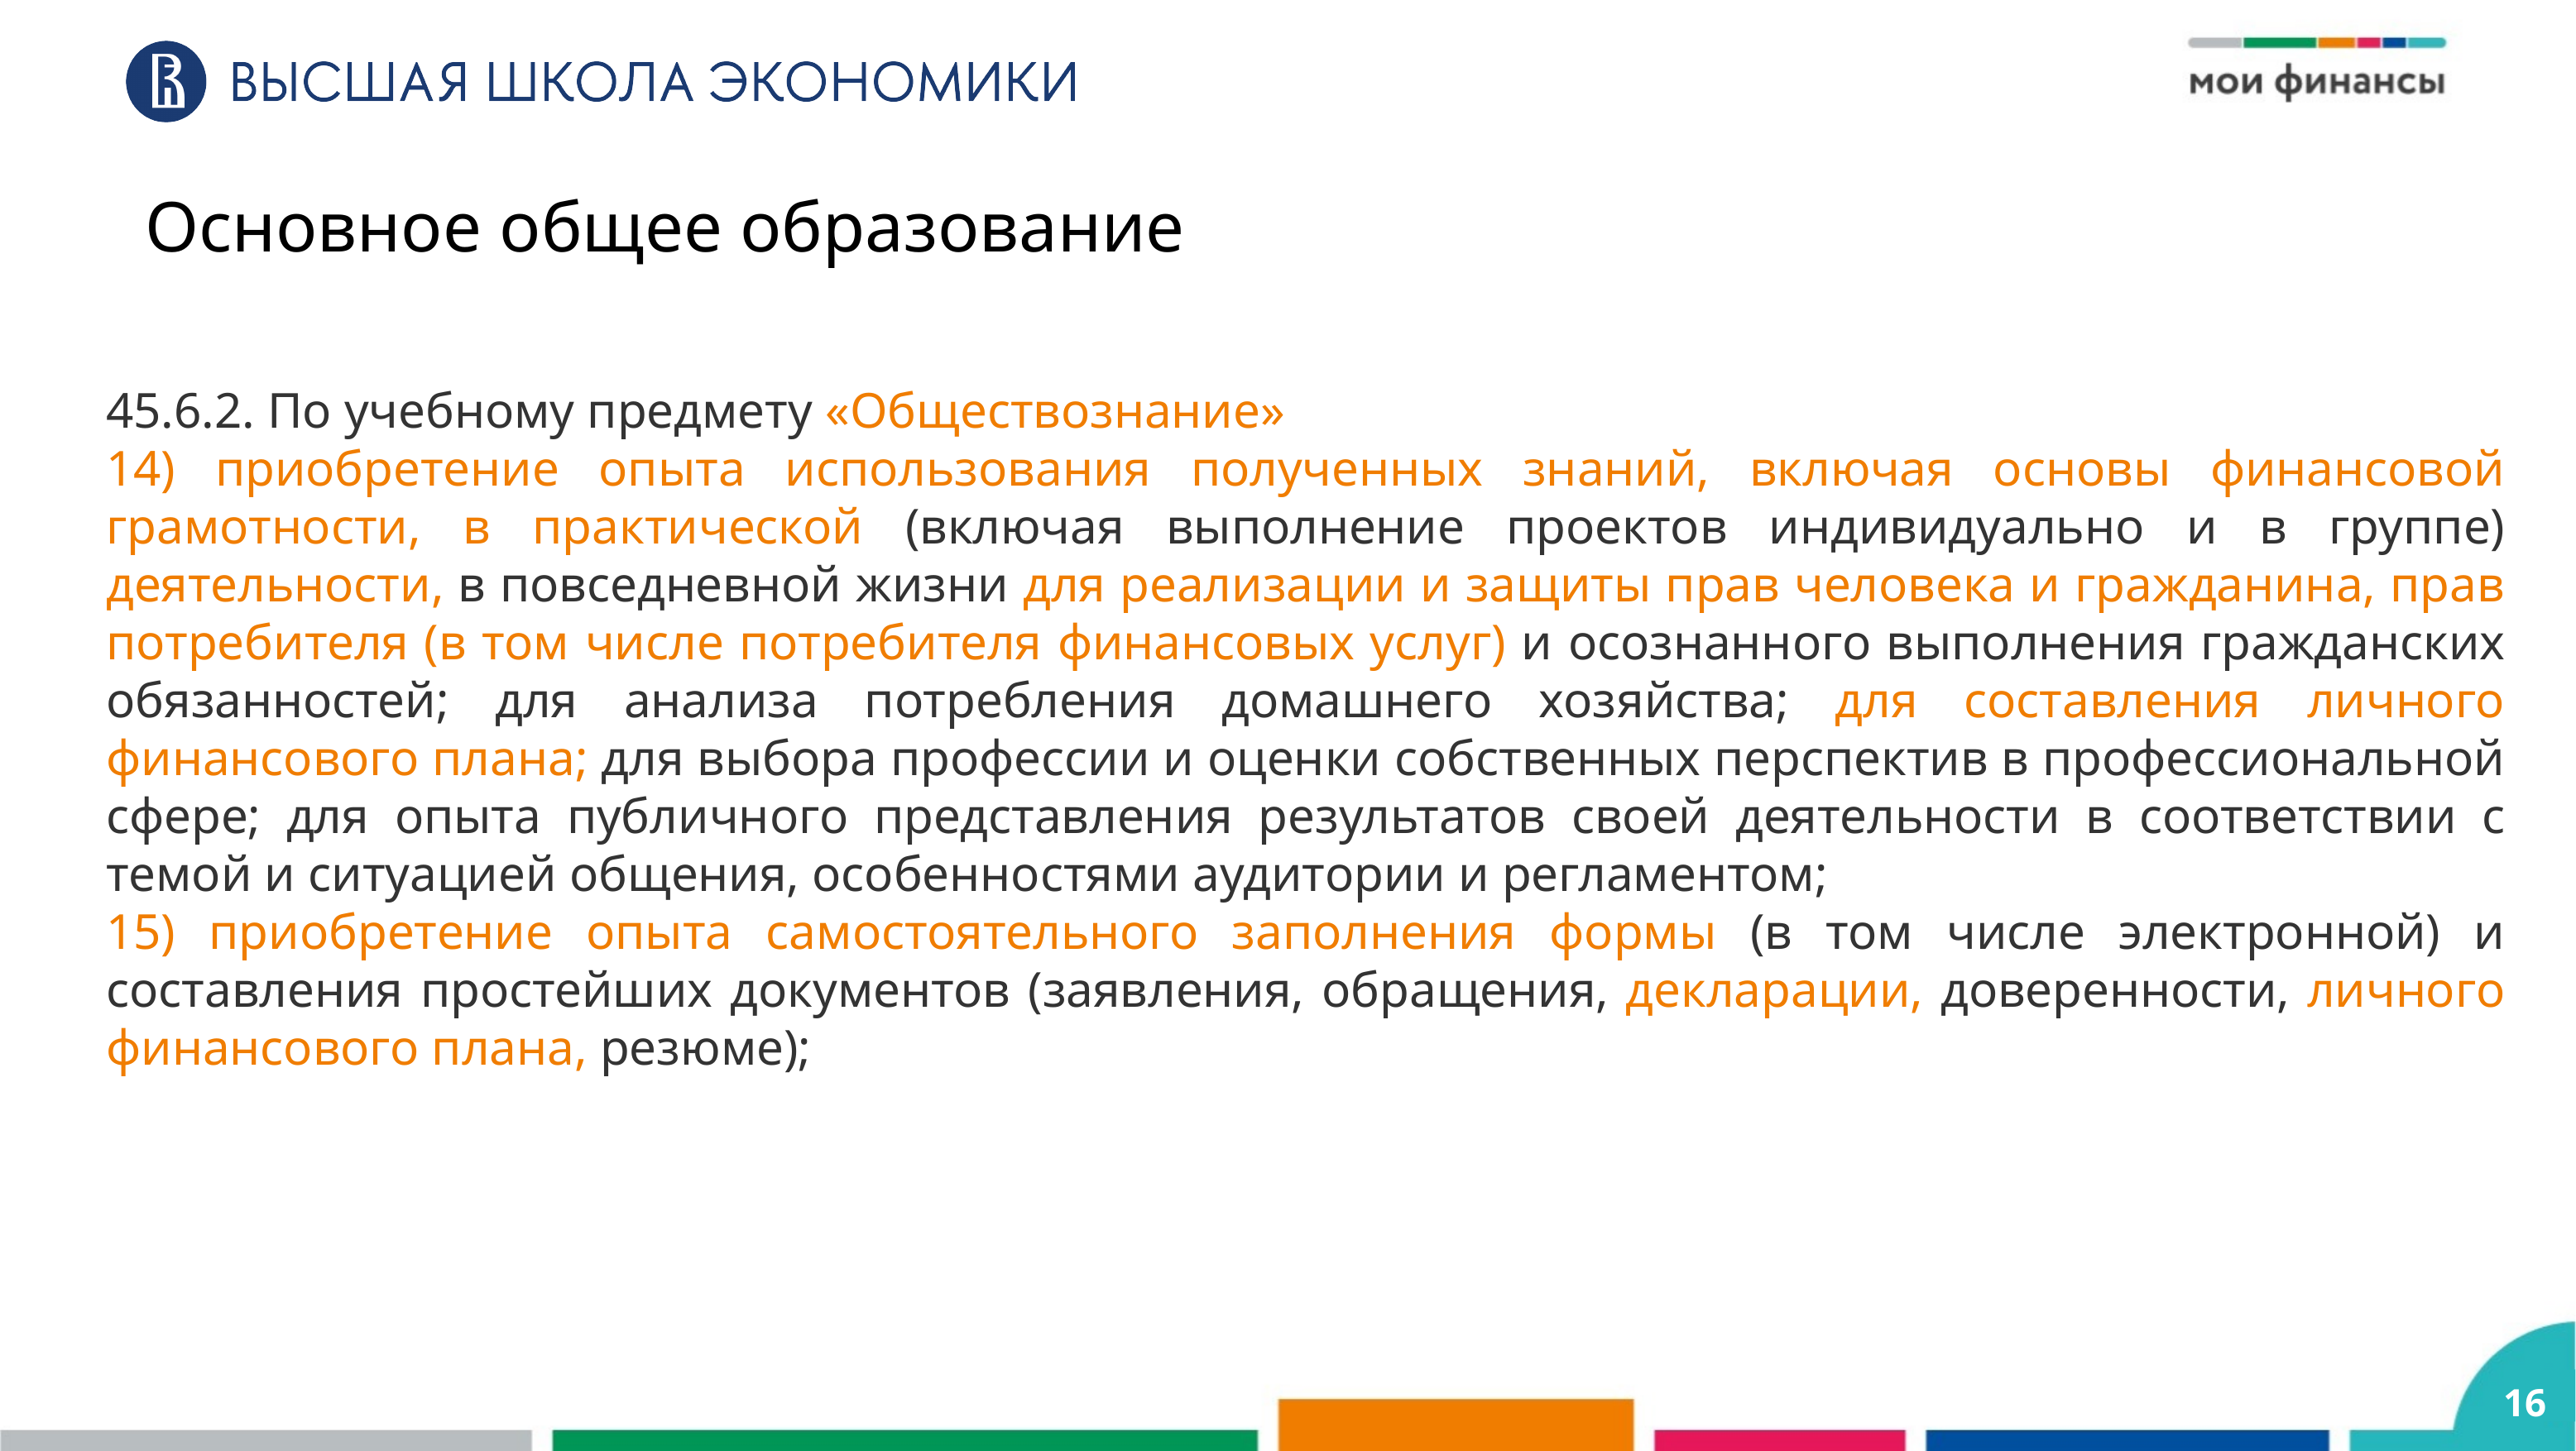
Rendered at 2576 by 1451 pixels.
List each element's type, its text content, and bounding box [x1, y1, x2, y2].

text_box Основное общее образование [126, 173, 2550, 275]
picture [0, 0, 2576, 1451]
text_box [2516, 1367, 2576, 1423]
text_box 45.6.2. По учебному предмету «Обществознание» 14) приобретение опыта использования полученных знаний, включая основы финансовой грамотности, в практической (включая выполнение проектов индивидуально и в группе) деятельности, в повседневной жизни для реализации и защиты прав человека и гражданина, прав потребителя (в том числе потребителя финансовых услуг) и осознанного выполнения гражданских обязанностей; для анализа потребления домашнего хозяйства; для составления личного финансового плана; для выбора профессии и оценки собственных перспектив в профессиональной сфере; для опыта публичного представления результатов своей деятельности в соответствии с темой и ситуацией общения, особенностями аудитории и регламентом; 15) приобретение опыта самостоятельного заполнения формы (в том числе электронной) и составления простейших документов (заявления, обращения, декларации, доверенности, личного финансового плана, резюме); [94, 373, 2518, 1081]
slide_number 16 [2460, 1369, 2566, 1434]
